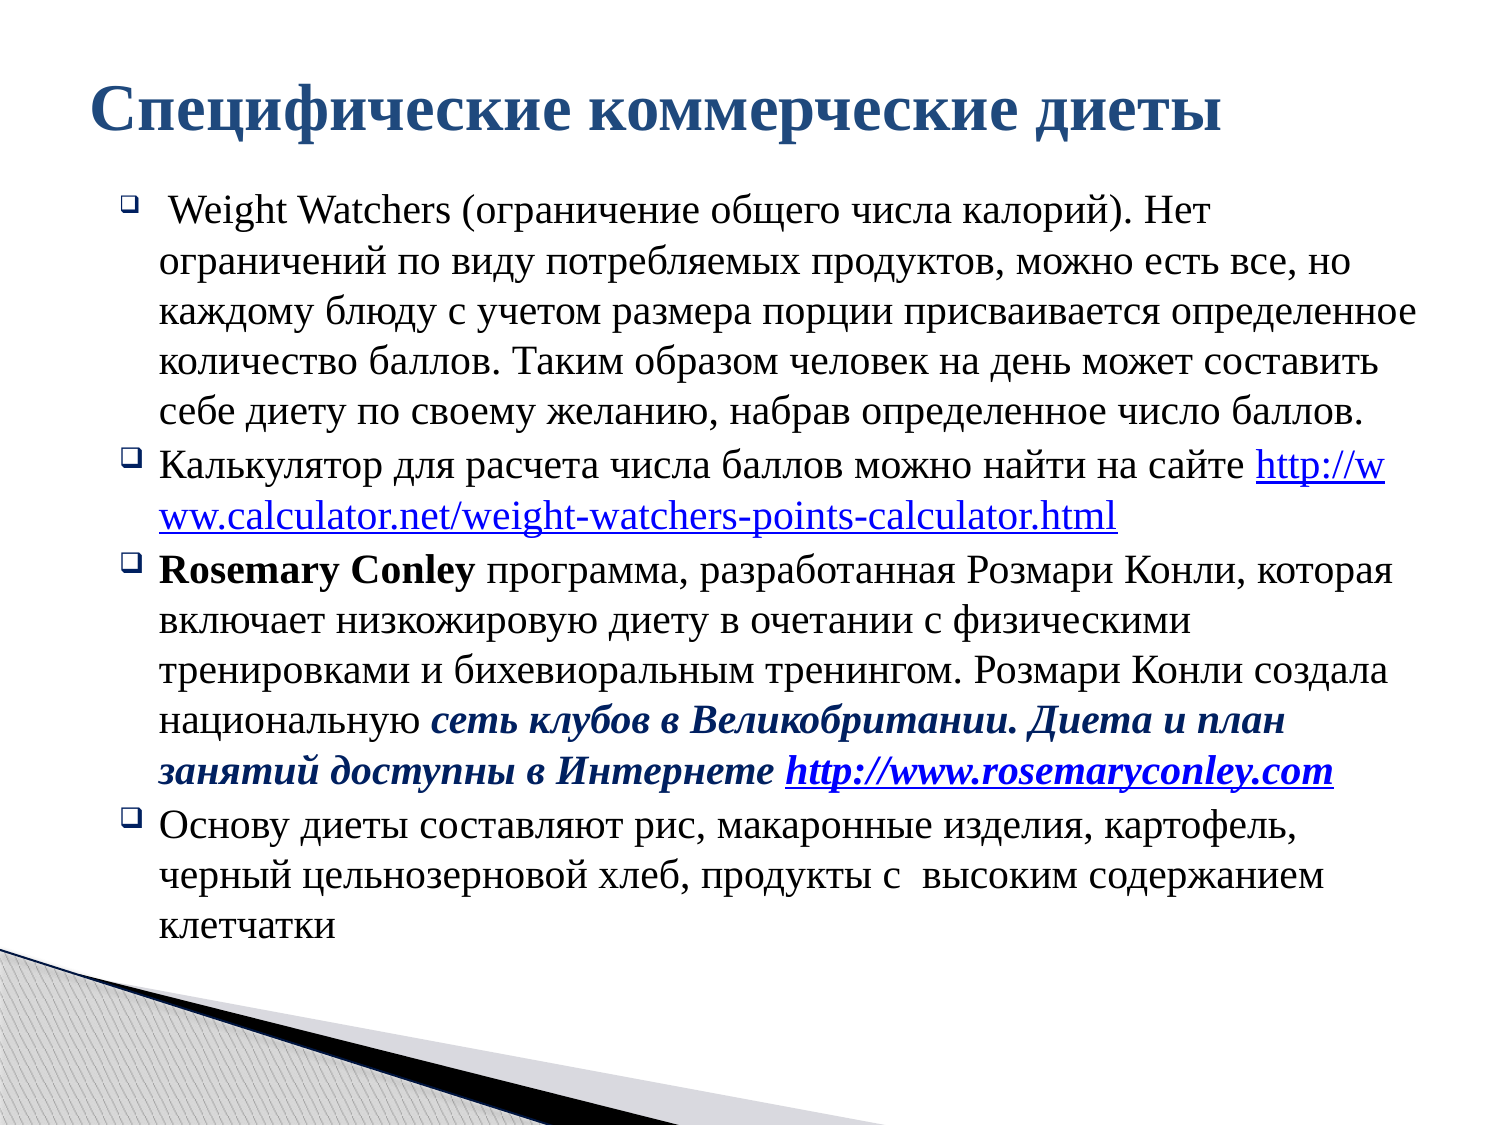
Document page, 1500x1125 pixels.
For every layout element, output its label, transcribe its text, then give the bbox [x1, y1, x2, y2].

list Weight Watchers (ограничение общего числа калорий). Нет ограничений по виду потребляемых продуктов, можно есть все, но каждому блюду с учетом размера порции присваивается определенное количество баллов. Таким образом человек на день может составить себе диету по своему желанию, набрав определенное число баллов. Калькулятор для расчета числа баллов можно найти на сайте http://www.calculator.net/weight-watchers-points-calculator.html Rosemary Conley программа, разработанная Розмари Конли, которая включает низкожировую диету в очетании с физическими тренировками и бихевиоральным тренингом. Розмари Конли создала национальную сеть клубов в Великобритании. Диета и план занятий доступны в Интернете http://www.rosemaryconley.com Основу диеты составляют рис, макаронные изделия, картофель, черный цельнозерновой хлеб, продукты с высоким содержанием клетчатки [87, 174, 1438, 988]
title Специфические коммерческие диеты [75, 45, 1425, 163]
